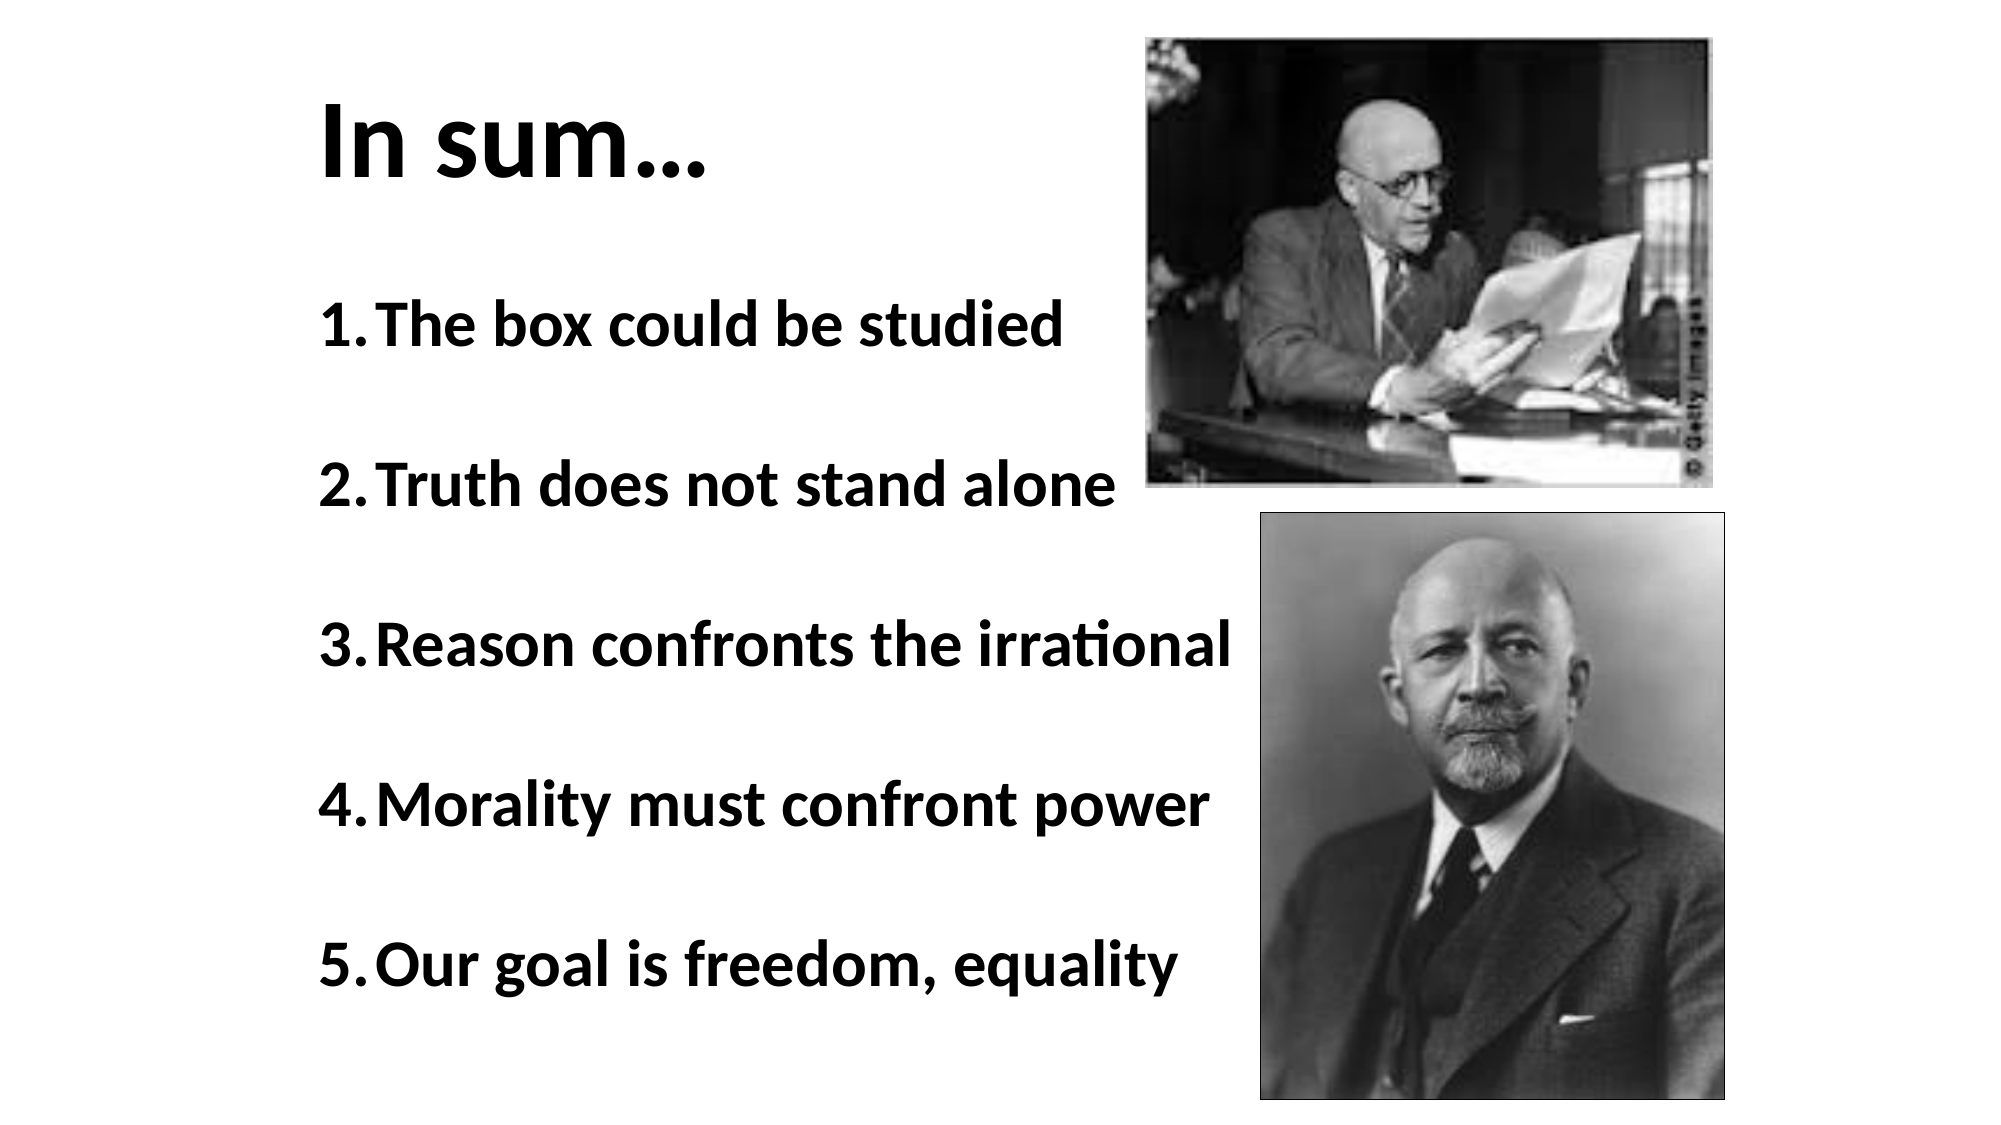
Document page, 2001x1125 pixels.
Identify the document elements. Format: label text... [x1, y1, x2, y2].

text_box In sum… The box could be studied Truth does not stand alone Reason confronts the irrational Morality must confront power Our goal is freedom, equality [304, 57, 1249, 1053]
picture [1260, 512, 1725, 1100]
picture [1145, 37, 1713, 488]
